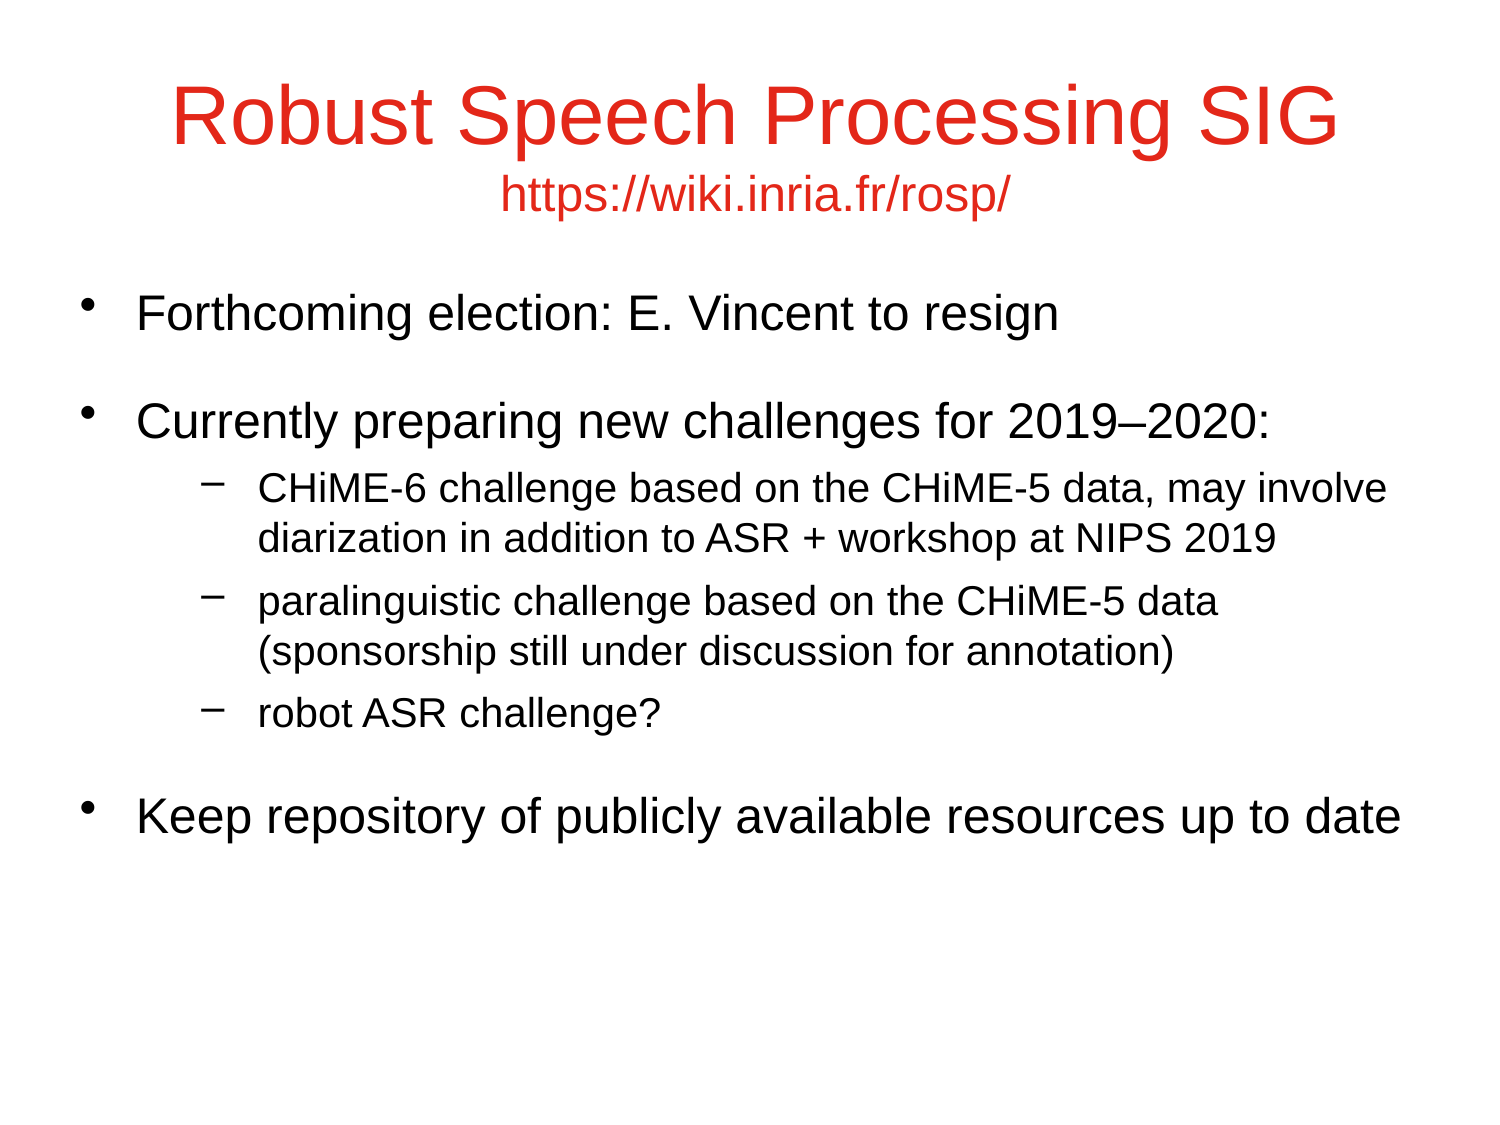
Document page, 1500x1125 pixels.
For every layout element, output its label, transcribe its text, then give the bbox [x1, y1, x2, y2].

text_box Robust Speech Processing SIG https://wiki.inria.fr/rosp/ Forthcoming election: E. Vincent to resign Currently preparing new challenges for 2019–2020: CHiME-6 challenge based on the CHiME-5 data, may involve diarization in addition to ASR + workshop at NIPS 2019 paralinguistic challenge based on the CHiME-5 data (sponsorship still under discussion for annotation) robot ASR challenge? Keep repository of publicly available resources up to date [64, 53, 1447, 886]
